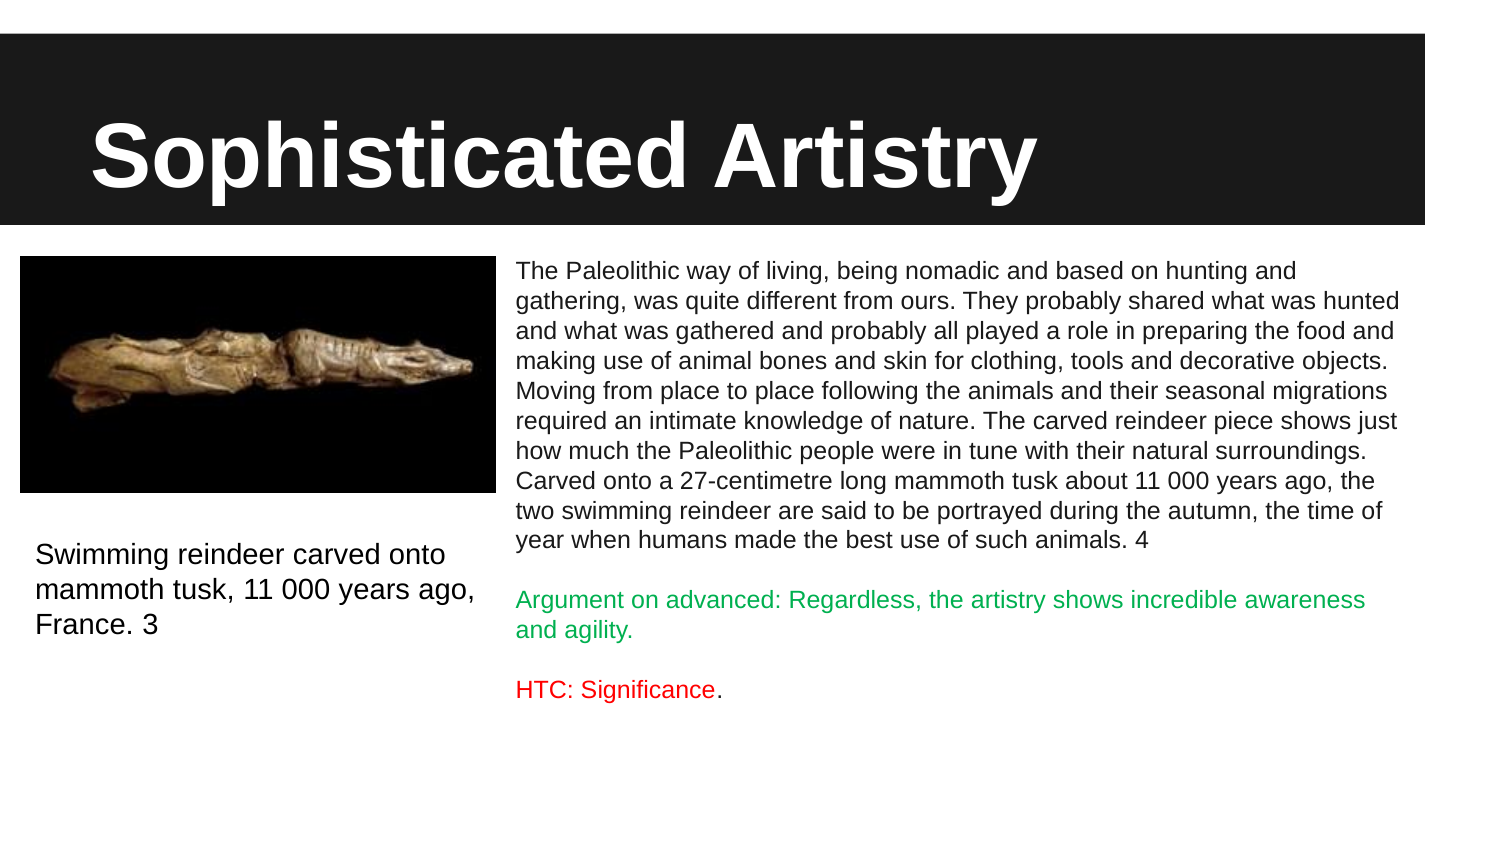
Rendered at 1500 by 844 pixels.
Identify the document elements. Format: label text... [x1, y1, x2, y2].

list The Paleolithic way of living, being nomadic and based on hunting and gathering, was quite different from ours. They probably shared what was hunted and what was gathered and probably all played a role in preparing the food and making use of animal bones and skin for clothing, tools and decorative objects. Moving from place to place following the animals and their seasonal migrations required an intimate knowledge of nature. The carved reindeer piece shows just how much the Paleolithic people were in tune with their natural surroundings. Carved onto a 27-centimetre long mammoth tusk about 11 000 years ago, the two swimming reindeer are said to be portrayed during the autumn, the time of year when humans made the best use of such animals. 4 Argument on advanced: Regardless, the artistry shows incredible awareness and agility. HTC: Significance. [500, 239, 1425, 796]
text_box Swimming reindeer carved onto mammoth tusk, 11 000 years ago, France. 3 [20, 528, 496, 648]
title Sophisticated Artistry [75, 33, 1425, 221]
picture [20, 256, 496, 493]
